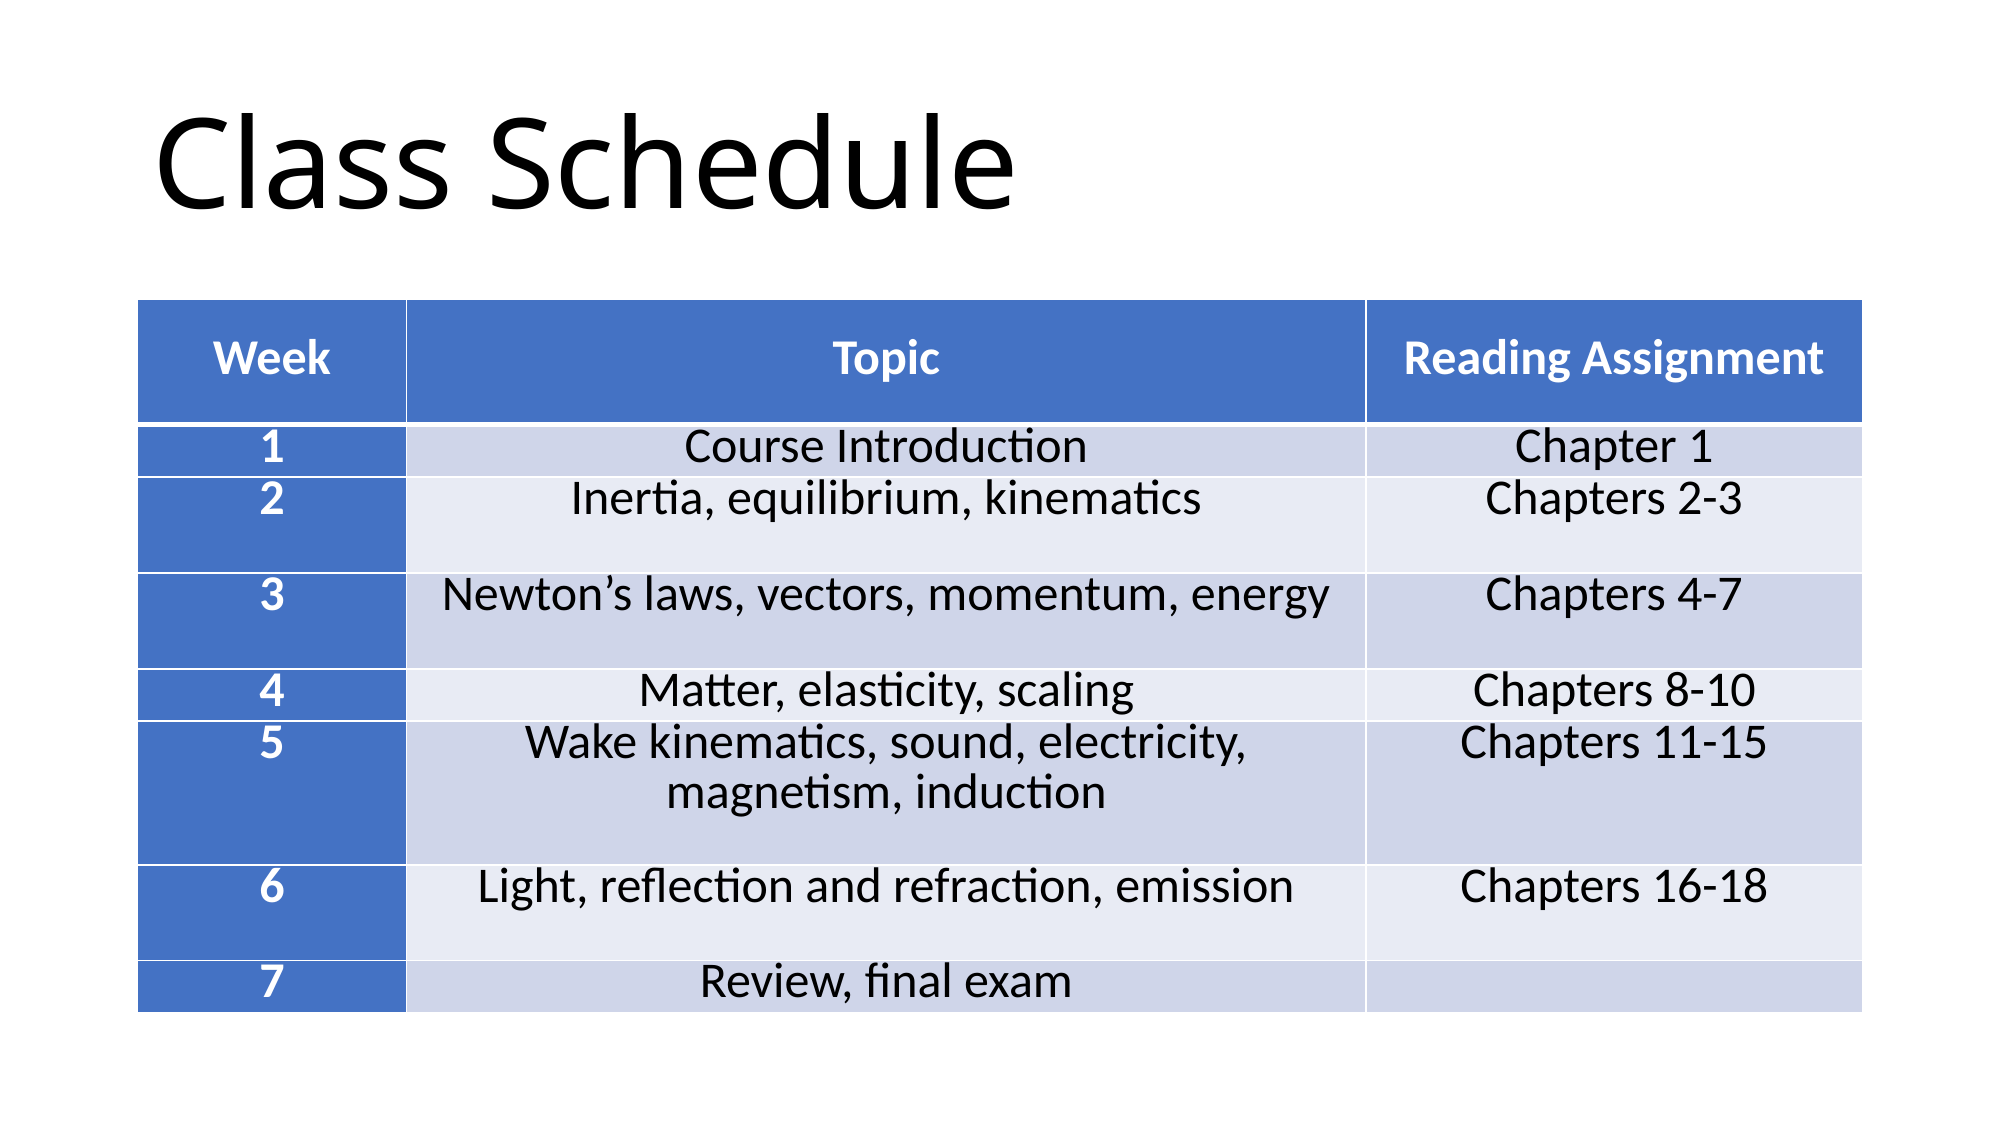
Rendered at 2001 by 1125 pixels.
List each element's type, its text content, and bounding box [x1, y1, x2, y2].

table_header Week [138, 300, 406, 422]
table_cell 4 [138, 670, 406, 720]
table_cell Chapters 16-18 [1367, 866, 1862, 960]
table_cell 5 [138, 722, 406, 864]
table_cell Review, final exam [407, 961, 1365, 1012]
table_header Topic [407, 300, 1365, 422]
table_cell Chapters 8-10 [1367, 670, 1862, 720]
table_cell Matter, elasticity, scaling [407, 670, 1365, 720]
table_cell 2 [138, 478, 406, 572]
table_cell Chapters 11-15 [1367, 722, 1862, 864]
table_cell 7 [138, 961, 406, 1012]
table_cell Newton’s laws, vectors, momentum, energy [407, 574, 1365, 668]
table_cell Chapters 2-3 [1367, 478, 1862, 572]
table_cell Wake kinematics, sound, electricity, magnetism, induction [407, 722, 1365, 864]
table_cell Light, reflection and refraction, emission [407, 866, 1365, 960]
table_cell Course Introduction [407, 427, 1365, 476]
table_cell 1 [138, 427, 406, 476]
table_cell 3 [138, 574, 406, 668]
title Class Schedule [137, 59, 1863, 278]
table_cell Chapter 1 [1367, 427, 1862, 476]
table_cell Inertia, equilibrium, kinematics [407, 478, 1365, 572]
table_cell [1367, 961, 1862, 1012]
table_cell 6 [138, 866, 406, 960]
table_cell Chapters 4-7 [1367, 574, 1862, 668]
table_header Reading Assignment [1367, 300, 1862, 422]
